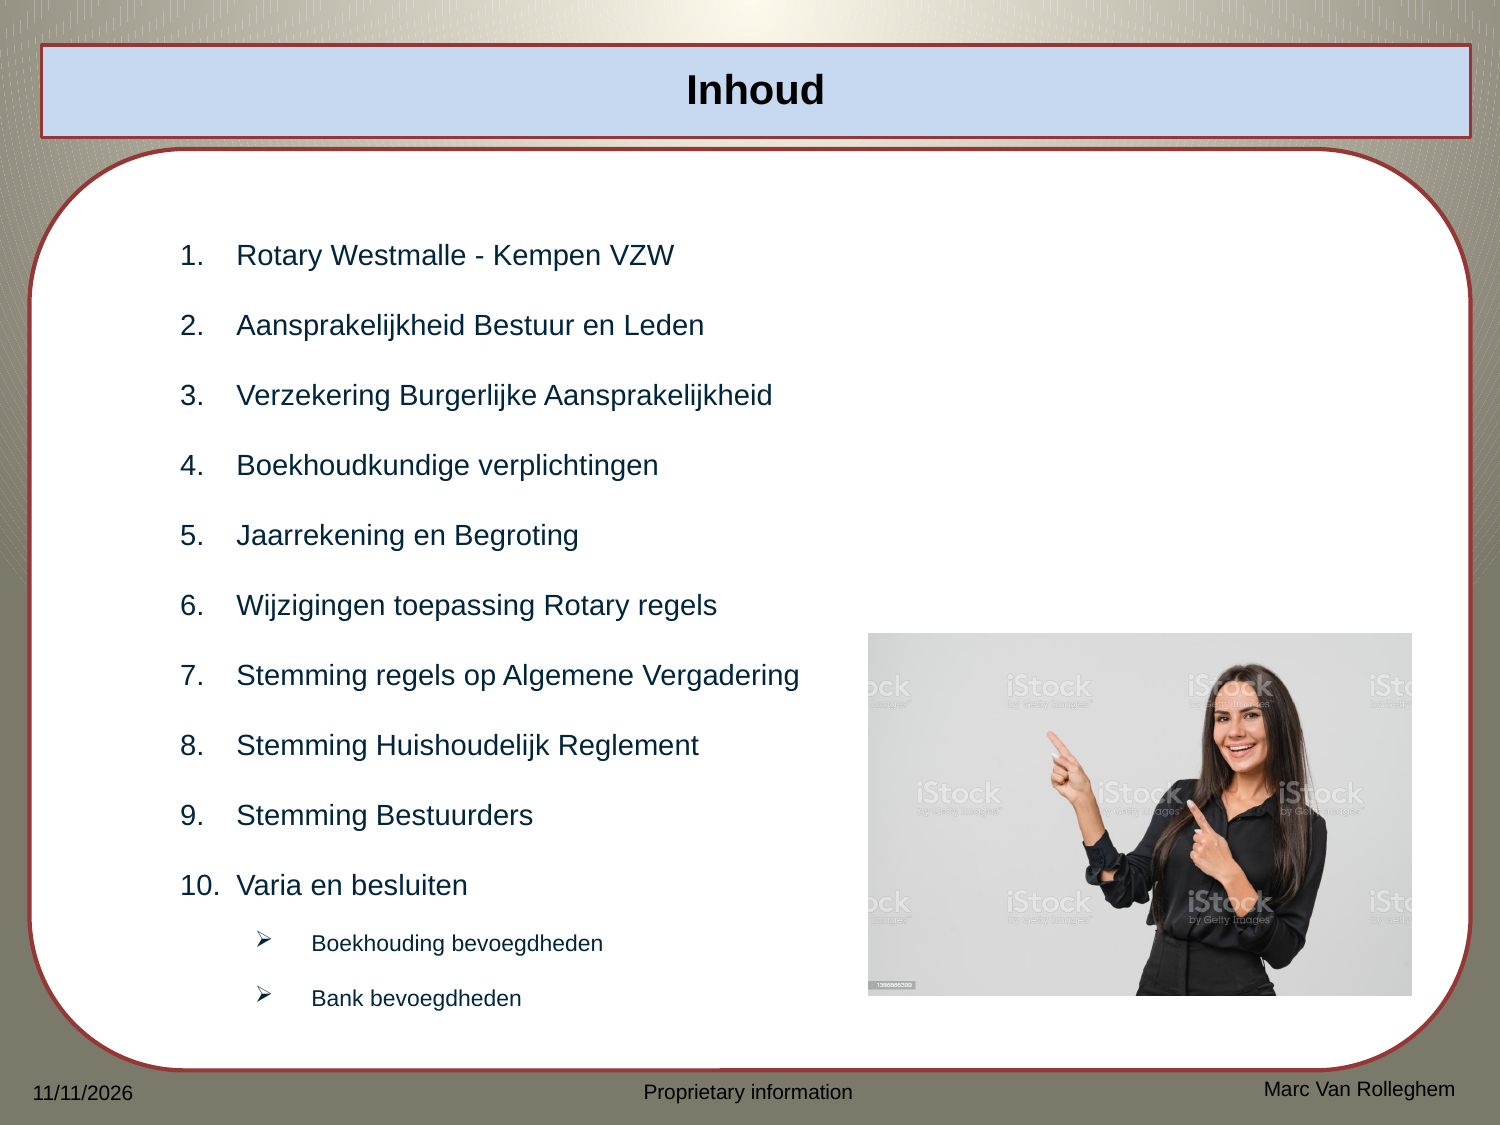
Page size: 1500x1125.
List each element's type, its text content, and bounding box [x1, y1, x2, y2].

text_box Proprietary information [518, 1061, 869, 1122]
text_box Rotary Westmalle - Kempen VZW Aansprakelijkheid Bestuur en Leden Verzekering Burgerlijke Aansprakelijkheid Boekhoudkundige verplichtingen Jaarrekening en Begroting Wijzigingen toepassing Rotary regels Stemming regels op Algemene Vergadering Stemming Huishoudelijk Reglement Stemming Bestuurders Varia en besluiten Boekhouding bevoegdheden Bank bevoegdheden [27, 146, 1473, 1073]
slide_number Marc Van Rolleghem [1120, 1058, 1471, 1119]
title Inhoud [41, 45, 1471, 138]
picture [867, 633, 1412, 996]
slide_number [17, 1070, 185, 1115]
